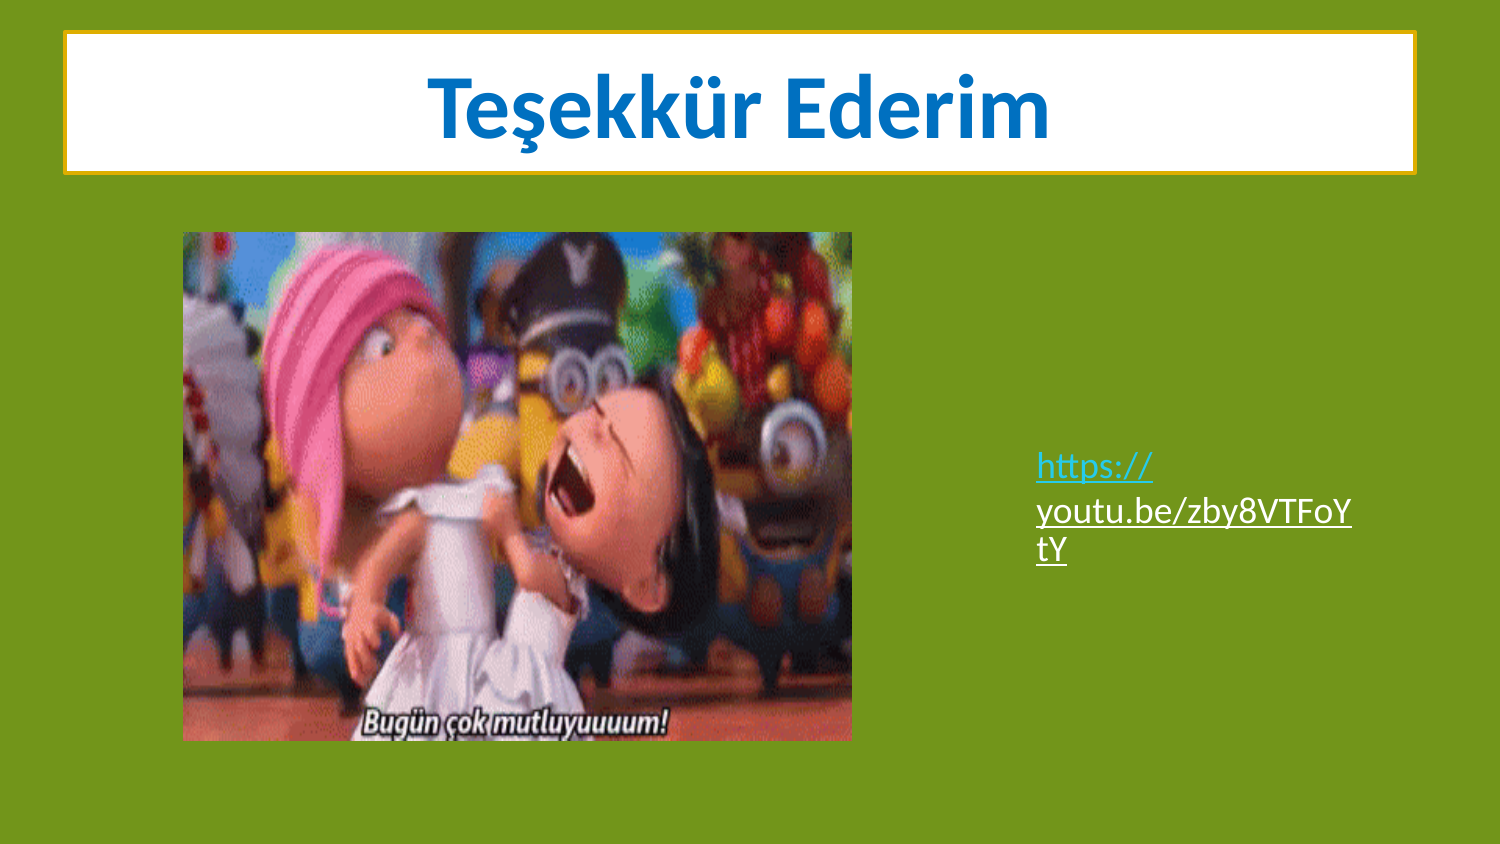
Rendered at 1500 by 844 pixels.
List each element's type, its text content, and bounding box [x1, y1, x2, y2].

text_box https://youtu.be/zby8VTFoYtY [1021, 433, 1377, 584]
picture [182, 232, 852, 741]
title Teşekkür Ederim [63, 30, 1417, 175]
